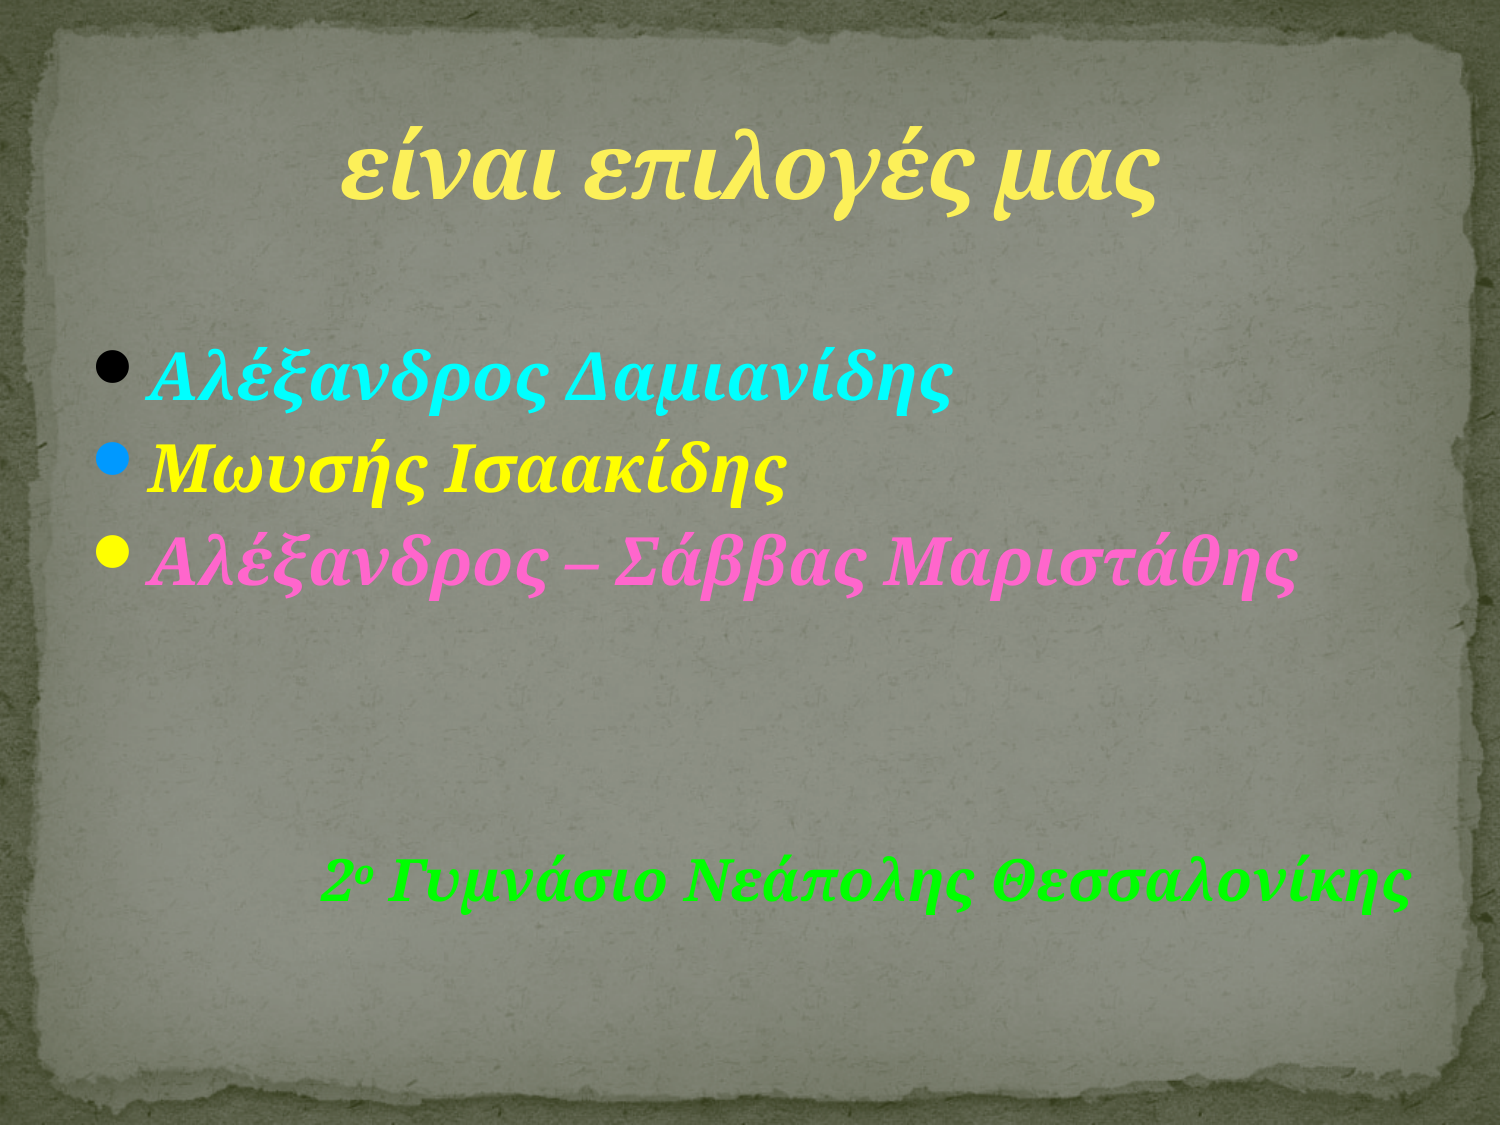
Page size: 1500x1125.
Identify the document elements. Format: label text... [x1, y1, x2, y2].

title είναι επιλογές μας [74, 24, 1425, 225]
list Αλέξανδρος Δαμιανίδης Μωυσής Ισαακίδης Αλέξανδρος – Σάββας Μαριστάθης 2ο Γυμνάσιο Νεάπολης Θεσσαλονίκης [76, 326, 1427, 1077]
